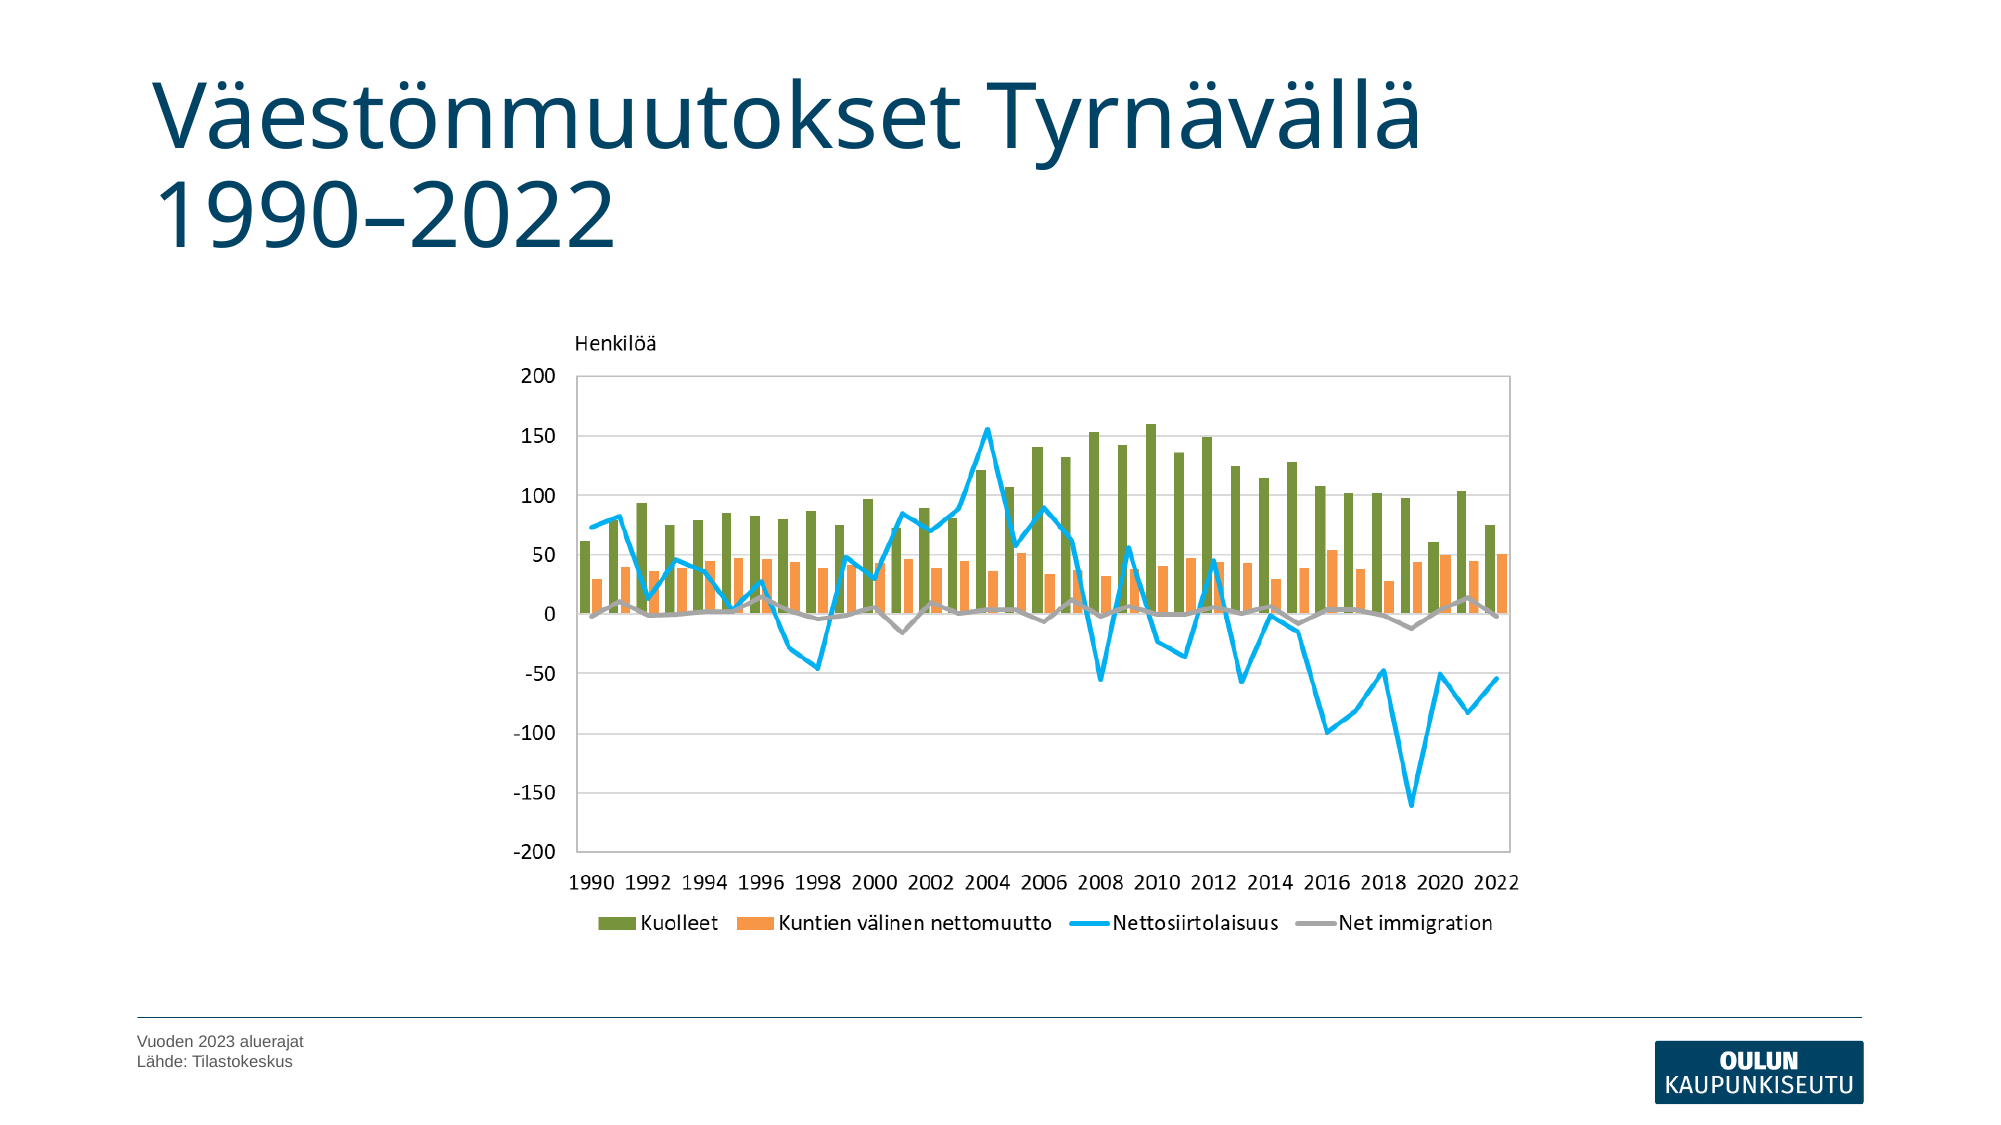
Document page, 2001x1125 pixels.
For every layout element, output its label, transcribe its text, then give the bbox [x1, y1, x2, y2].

text_box Vuoden 2023 aluerajat Lähde: Tilastokeskus [122, 1023, 390, 1086]
title Väestönmuutokset Tyrnävällä 1990–2022 [137, 59, 1715, 278]
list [471, 299, 1529, 992]
picture [1621, 1016, 1895, 1125]
